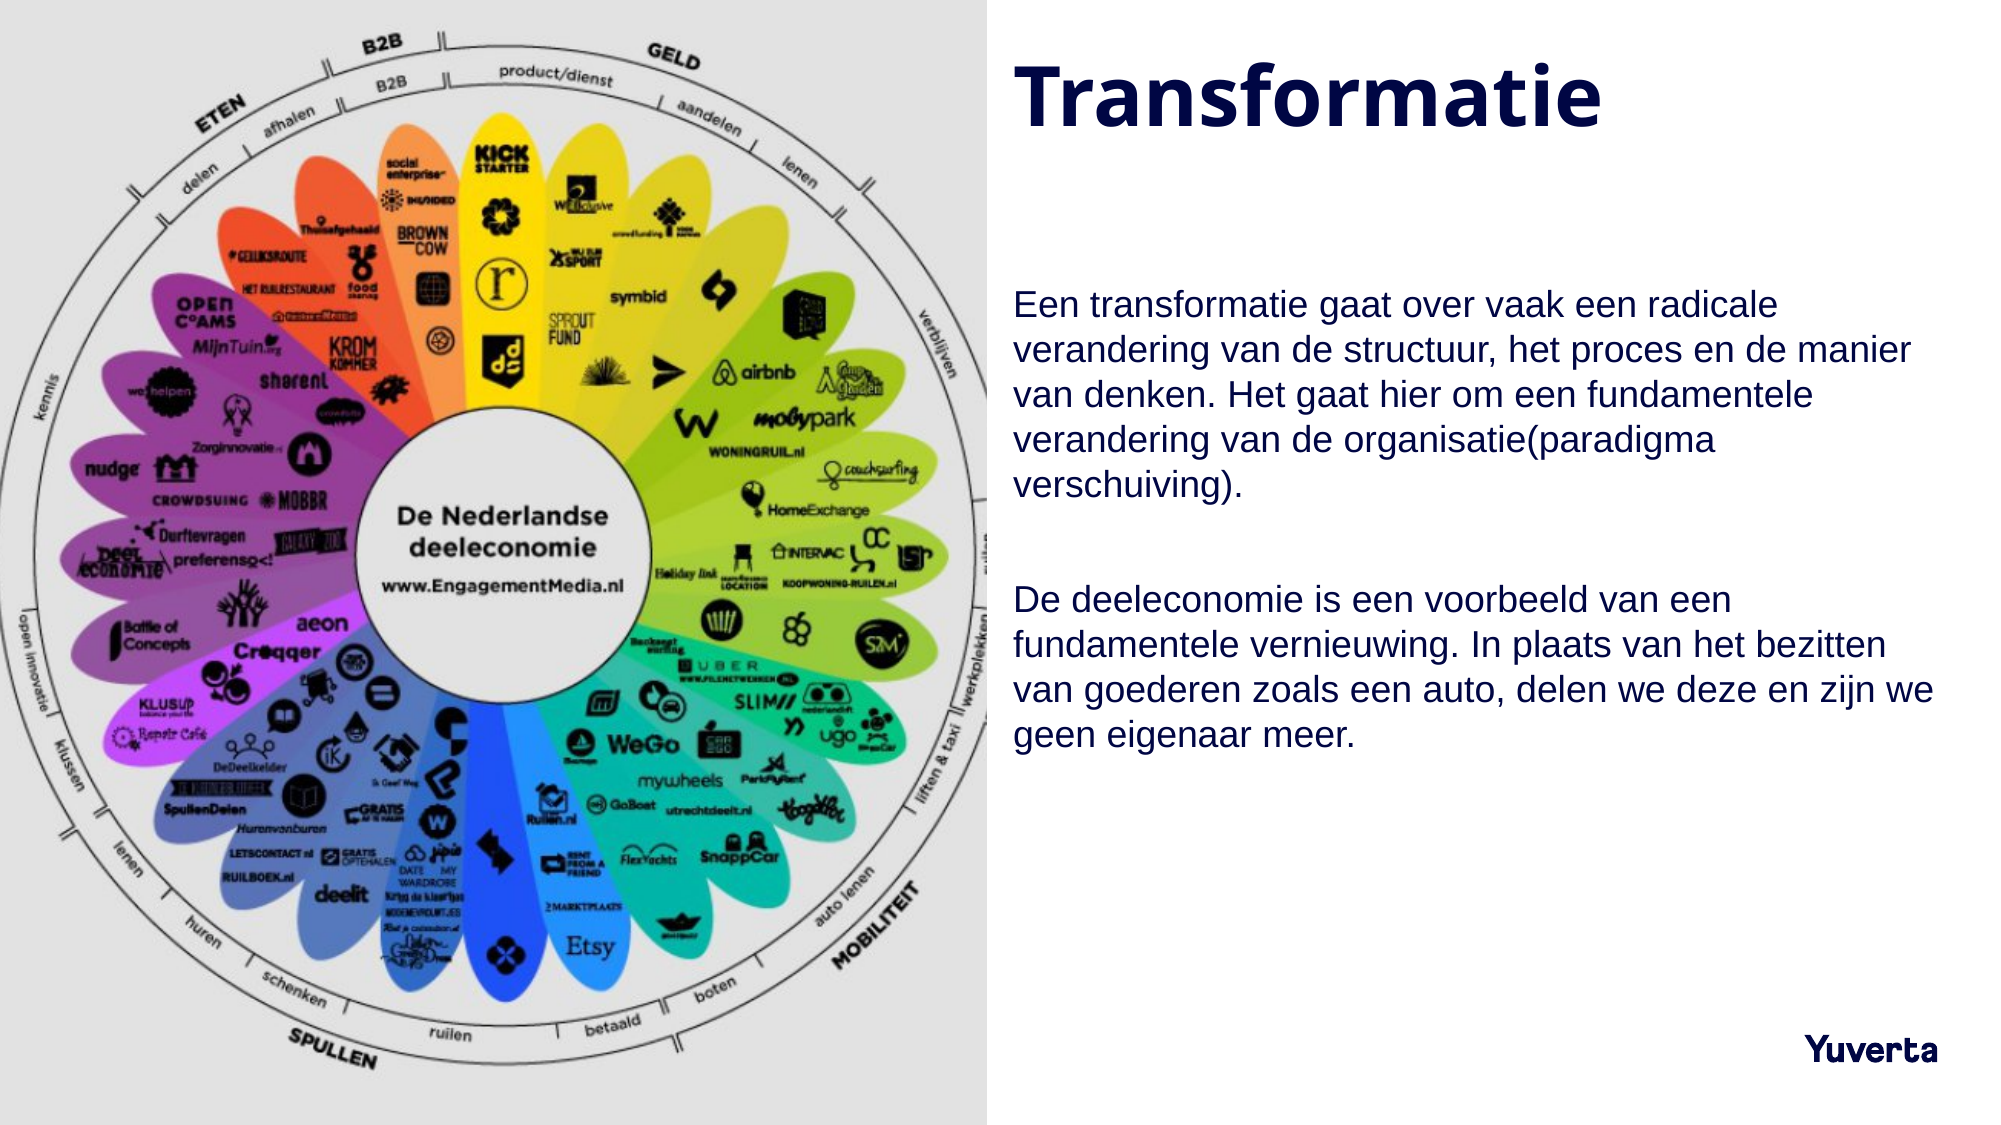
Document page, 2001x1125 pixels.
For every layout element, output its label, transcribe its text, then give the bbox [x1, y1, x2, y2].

picture [0, 0, 987, 1125]
list Een transformatie gaat over vaak een radicale verandering van de structuur, het proces en de manier van denken. Het gaat hier om een fundamentele verandering van de organisatie(paradigma verschuiving). De deeleconomie is een voorbeeld van een fundamentele vernieuwing. In plaats van het bezitten van goederen zoals een auto, delen we deze en zijn we geen eigenaar meer. [1013, 280, 1940, 1006]
title Transformatie [1013, 48, 1938, 239]
